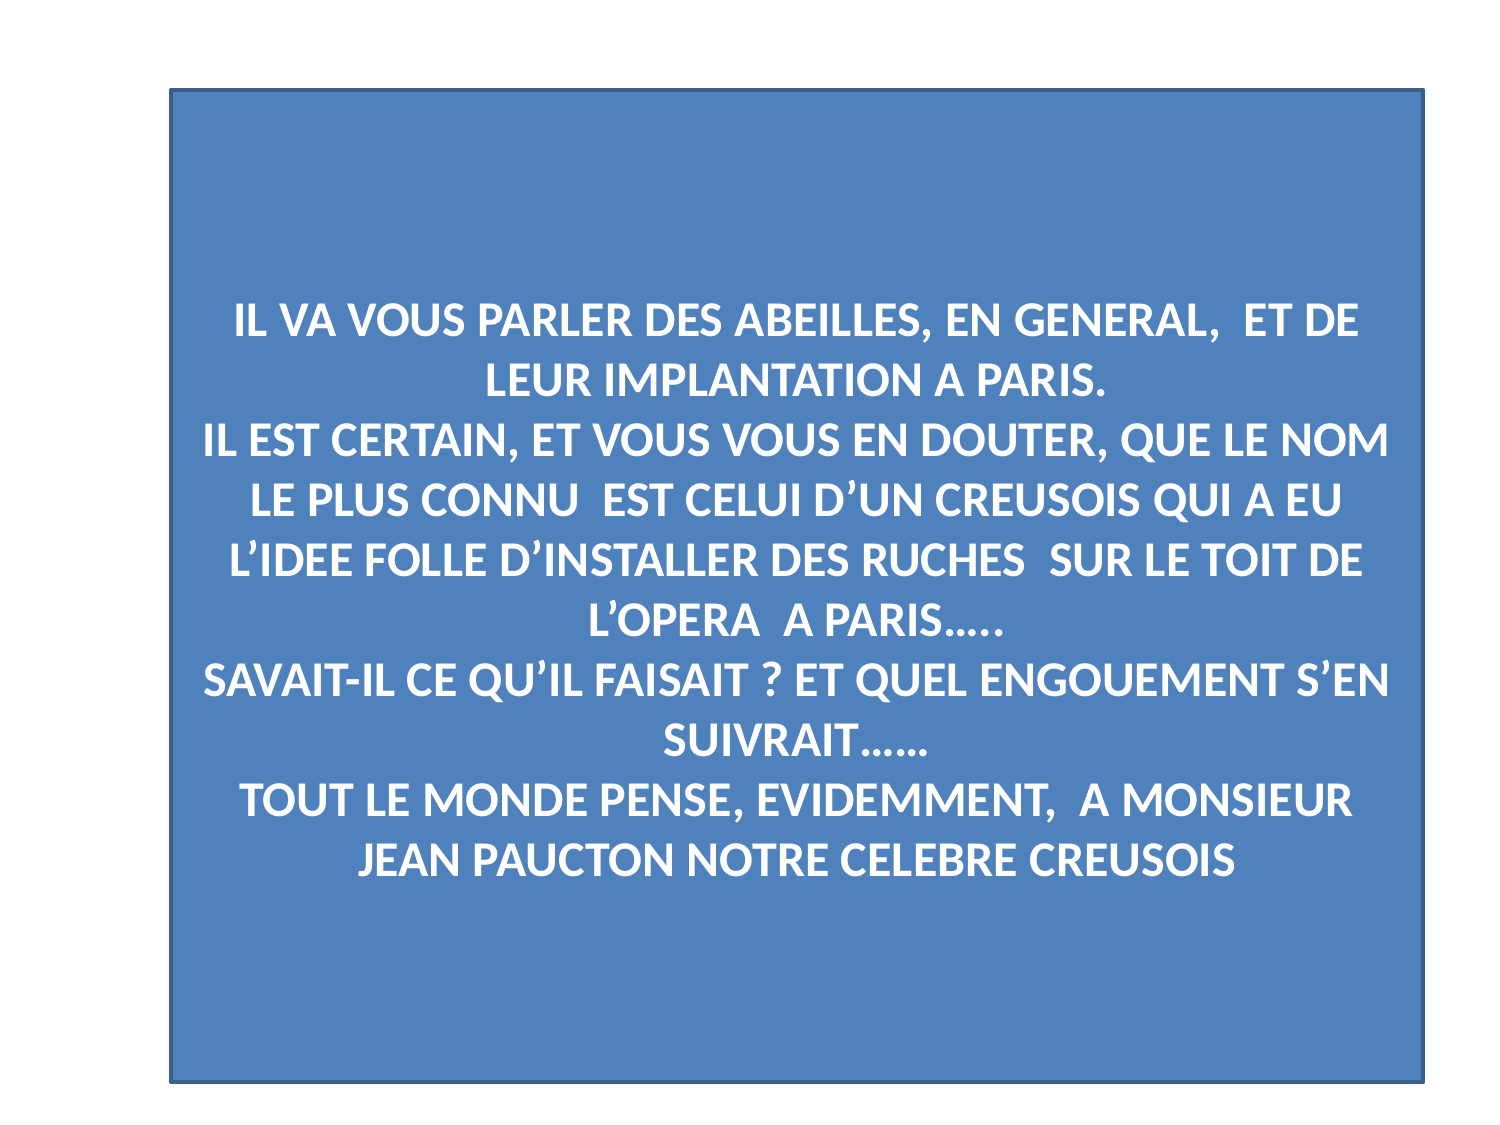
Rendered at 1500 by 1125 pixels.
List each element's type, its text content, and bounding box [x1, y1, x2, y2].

text_box IL VA VOUS PARLER DES ABEILLES, EN GENERAL, ET DE LEUR IMPLANTATION A PARIS. IL EST CERTAIN, ET VOUS VOUS EN DOUTER, QUE LE NOM LE PLUS CONNU EST CELUI D’UN CREUSOIS QUI A EU L’IDEE FOLLE D’INSTALLER DES RUCHES SUR LE TOIT DE L’OPERA A PARIS….. SAVAIT-IL CE QU’IL FAISAIT ? ET QUEL ENGOUEMENT S’EN SUIVRAIT…… TOUT LE MONDE PENSE, EVIDEMMENT, A MONSIEUR JEAN PAUCTON NOTRE CELEBRE CREUSOIS [169, 88, 1425, 1084]
